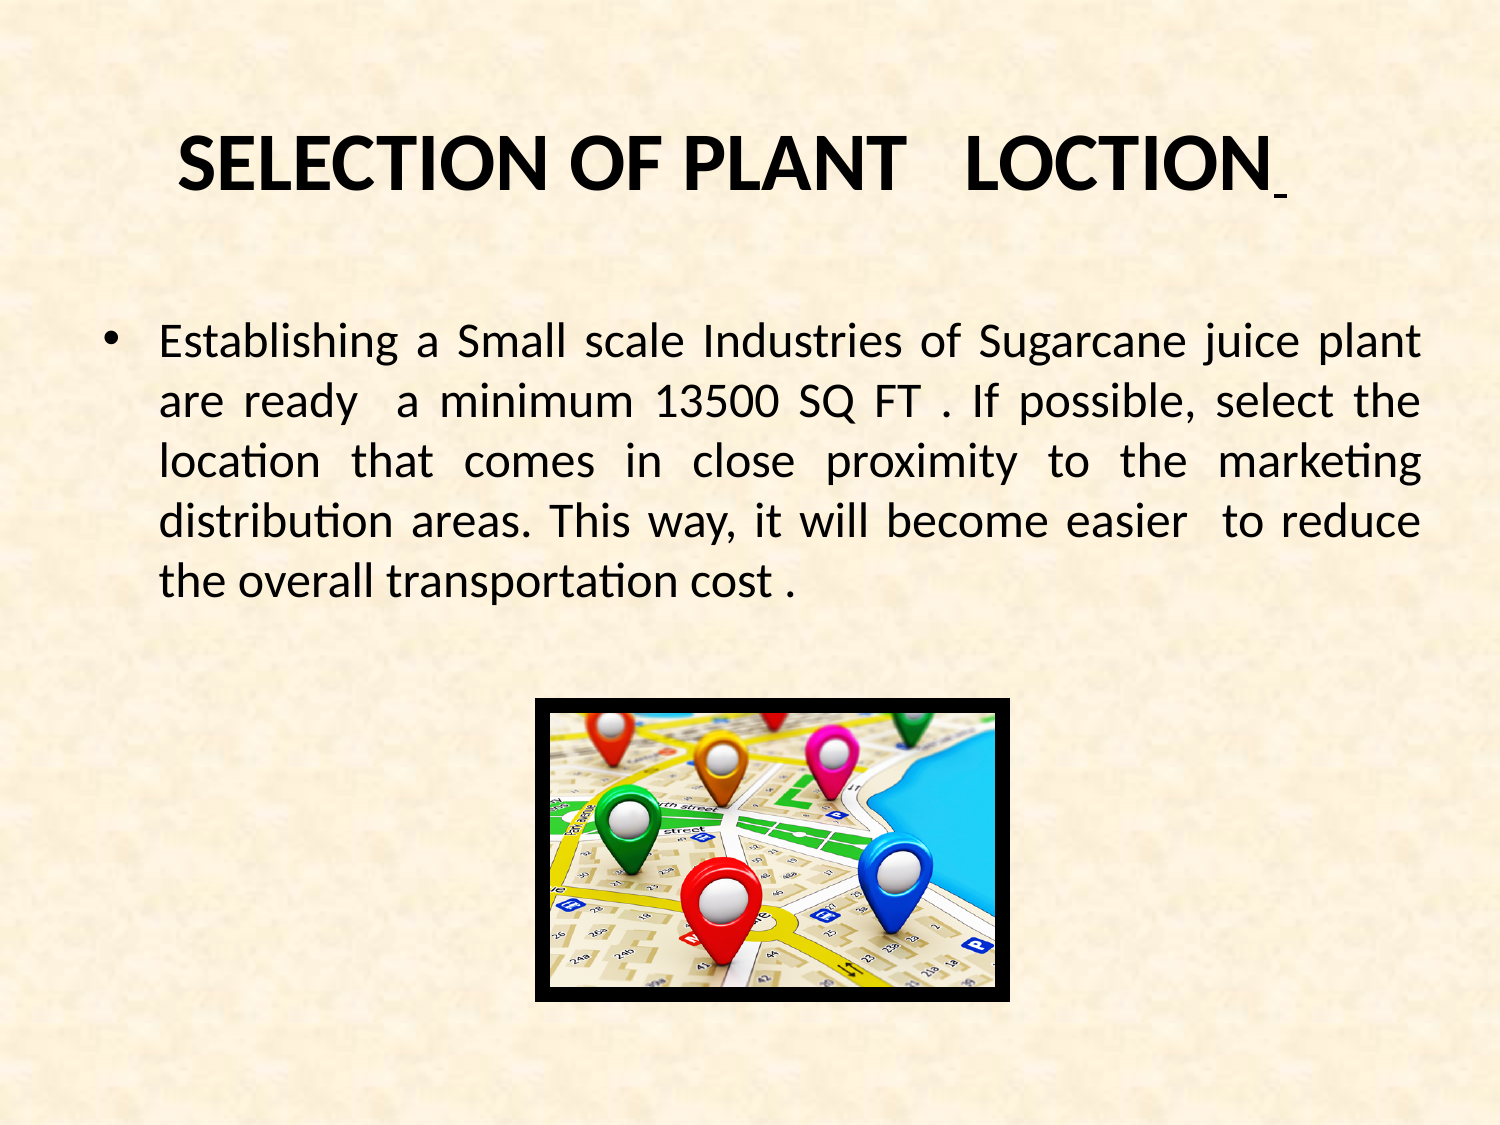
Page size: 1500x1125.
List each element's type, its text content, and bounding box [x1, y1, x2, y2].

picture [877, 840, 886, 847]
list Establishing a Small scale Industries of Sugarcane juice plant are ready a minimum 13500 SQ FT . If possible, select the location that comes in close proximity to the marketing distribution areas. This way, it will become easier to reduce the overall transportation cost . [87, 299, 1438, 953]
text_box SELECTION OF PLANT LOCTION [162, 99, 1340, 215]
picture [549, 712, 996, 988]
